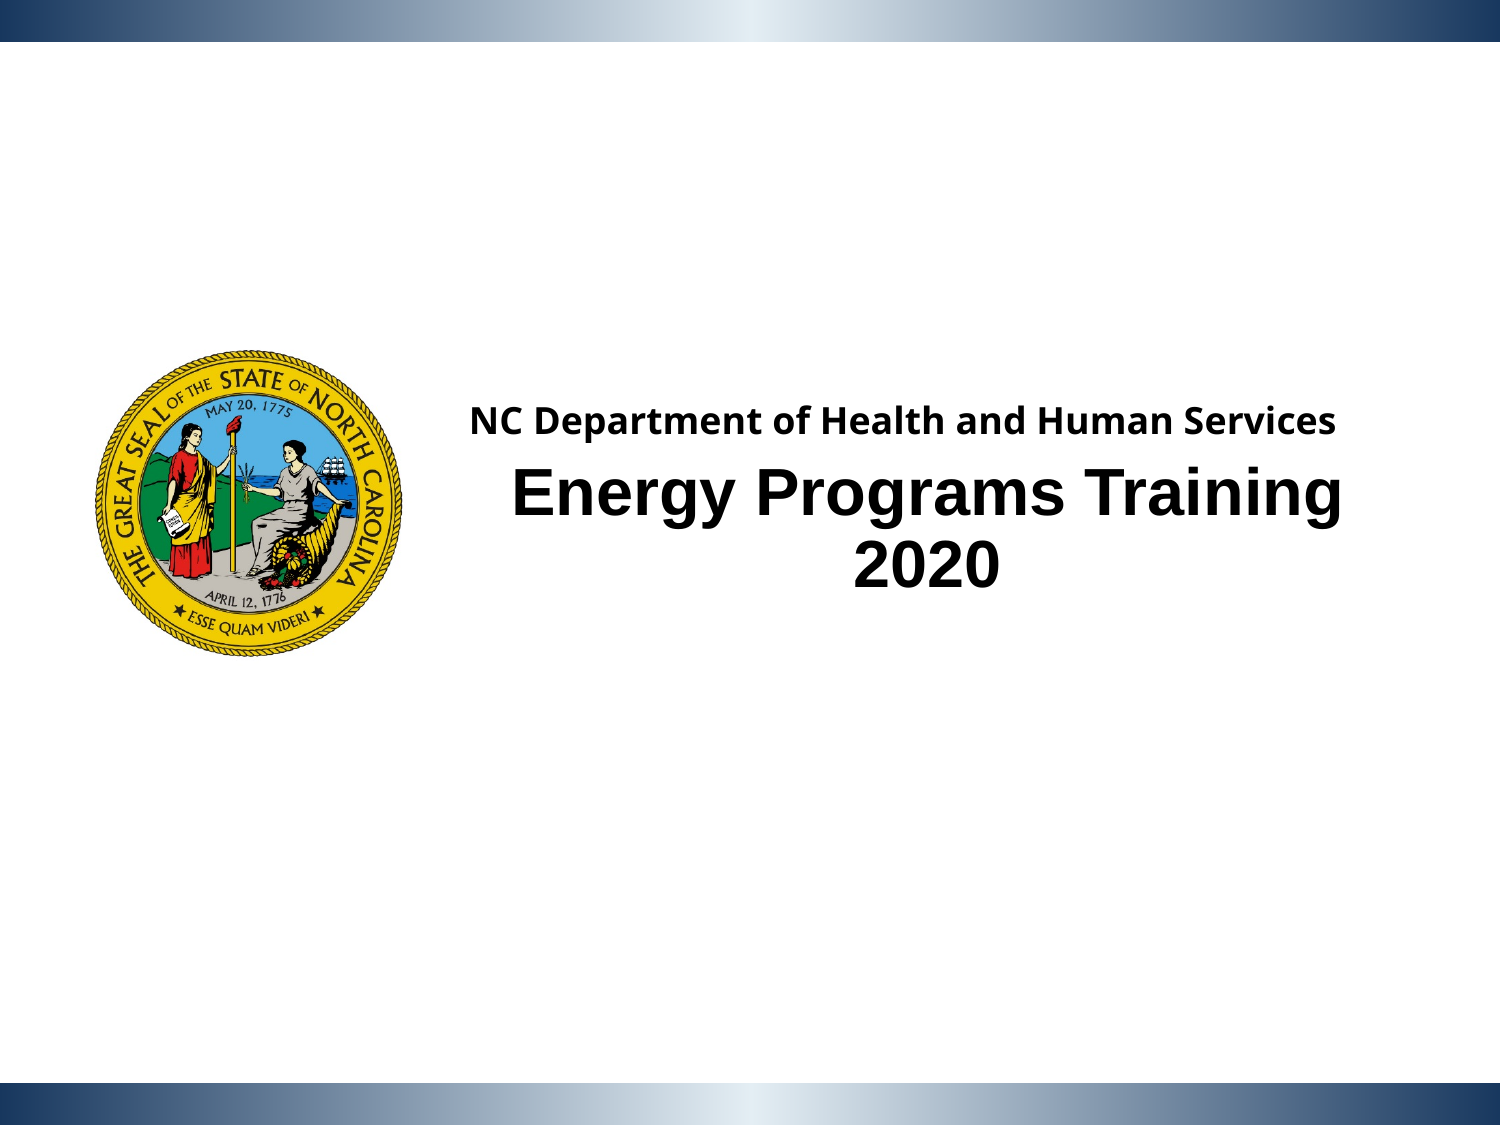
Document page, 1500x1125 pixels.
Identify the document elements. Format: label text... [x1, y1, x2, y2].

picture [84, 339, 416, 666]
list NC Department of Health and Human Services Energy Programs Training 2020 [454, 336, 1402, 668]
